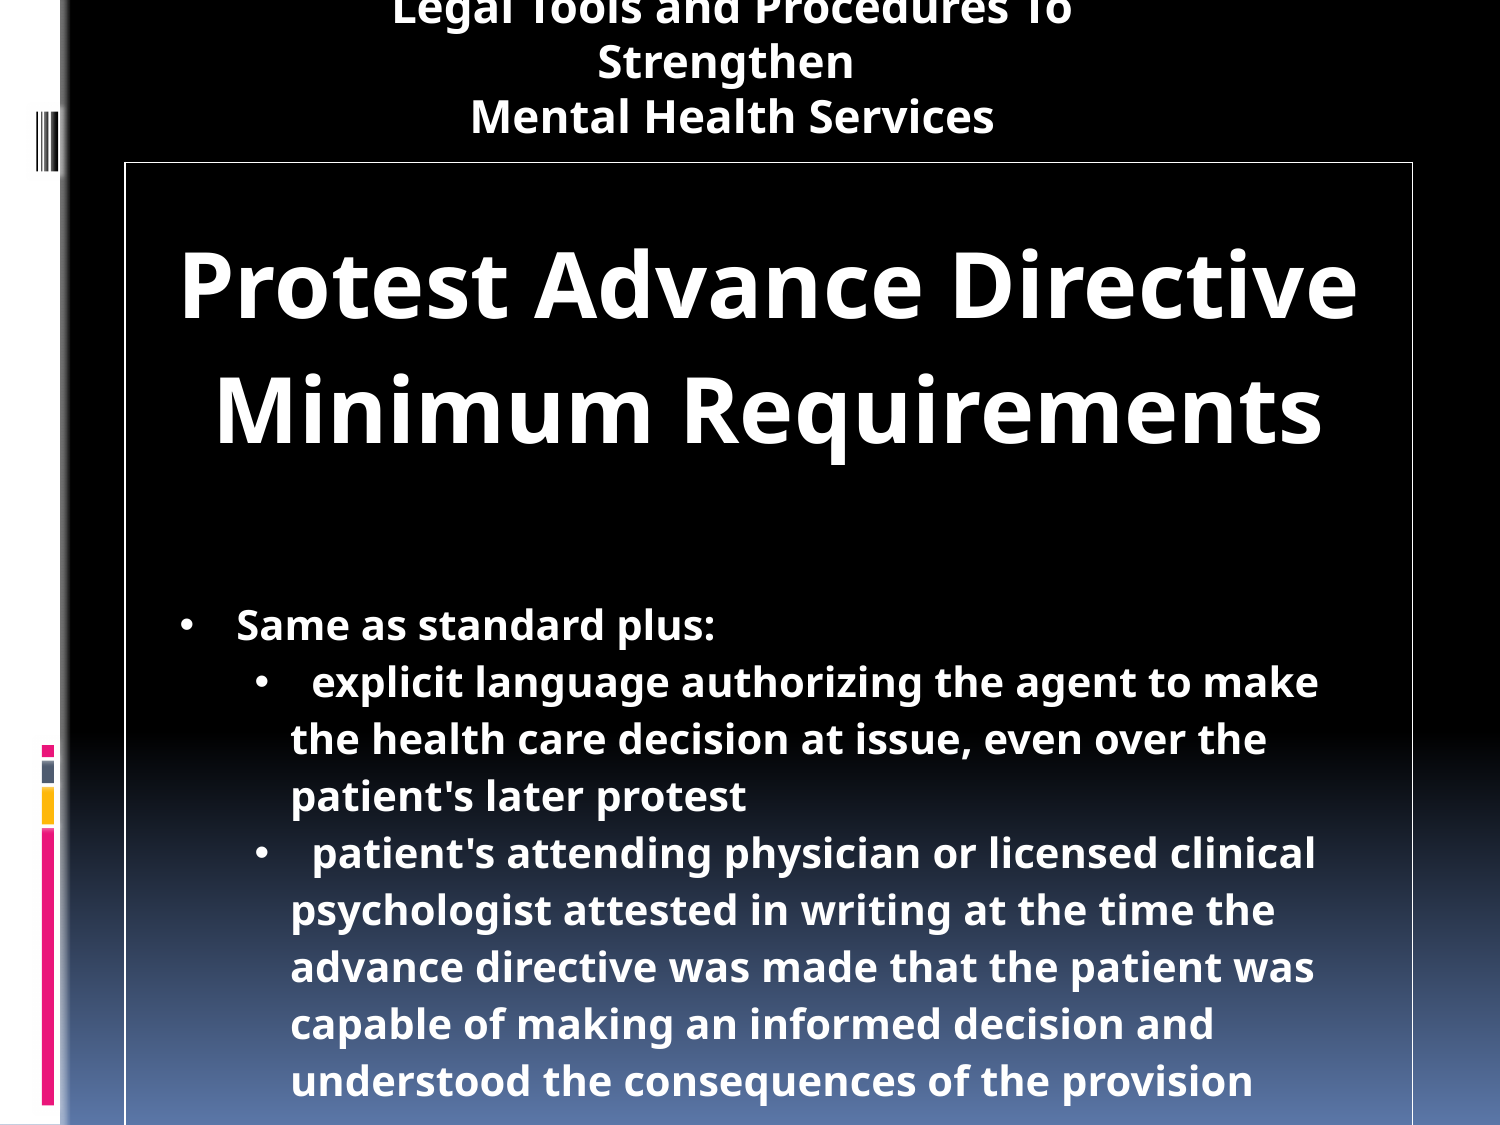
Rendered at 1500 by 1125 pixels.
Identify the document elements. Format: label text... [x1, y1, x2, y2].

subtitle Legal Tools and Procedures To Strengthen Mental Health Services [287, 37, 1175, 162]
table_header Protest Advance Directive Minimum Requirements Same as standard plus: explicit language authorizing the agent to make the health care decision at issue, even over the patient's later protest patient's attending physician or licensed clinical psychologist attested in writing at the time the advance directive was made that the patient was capable of making an informed decision and understood the consequences of the provision Virginia Code § § 54.1-2986.2 [126, 163, 1412, 1125]
